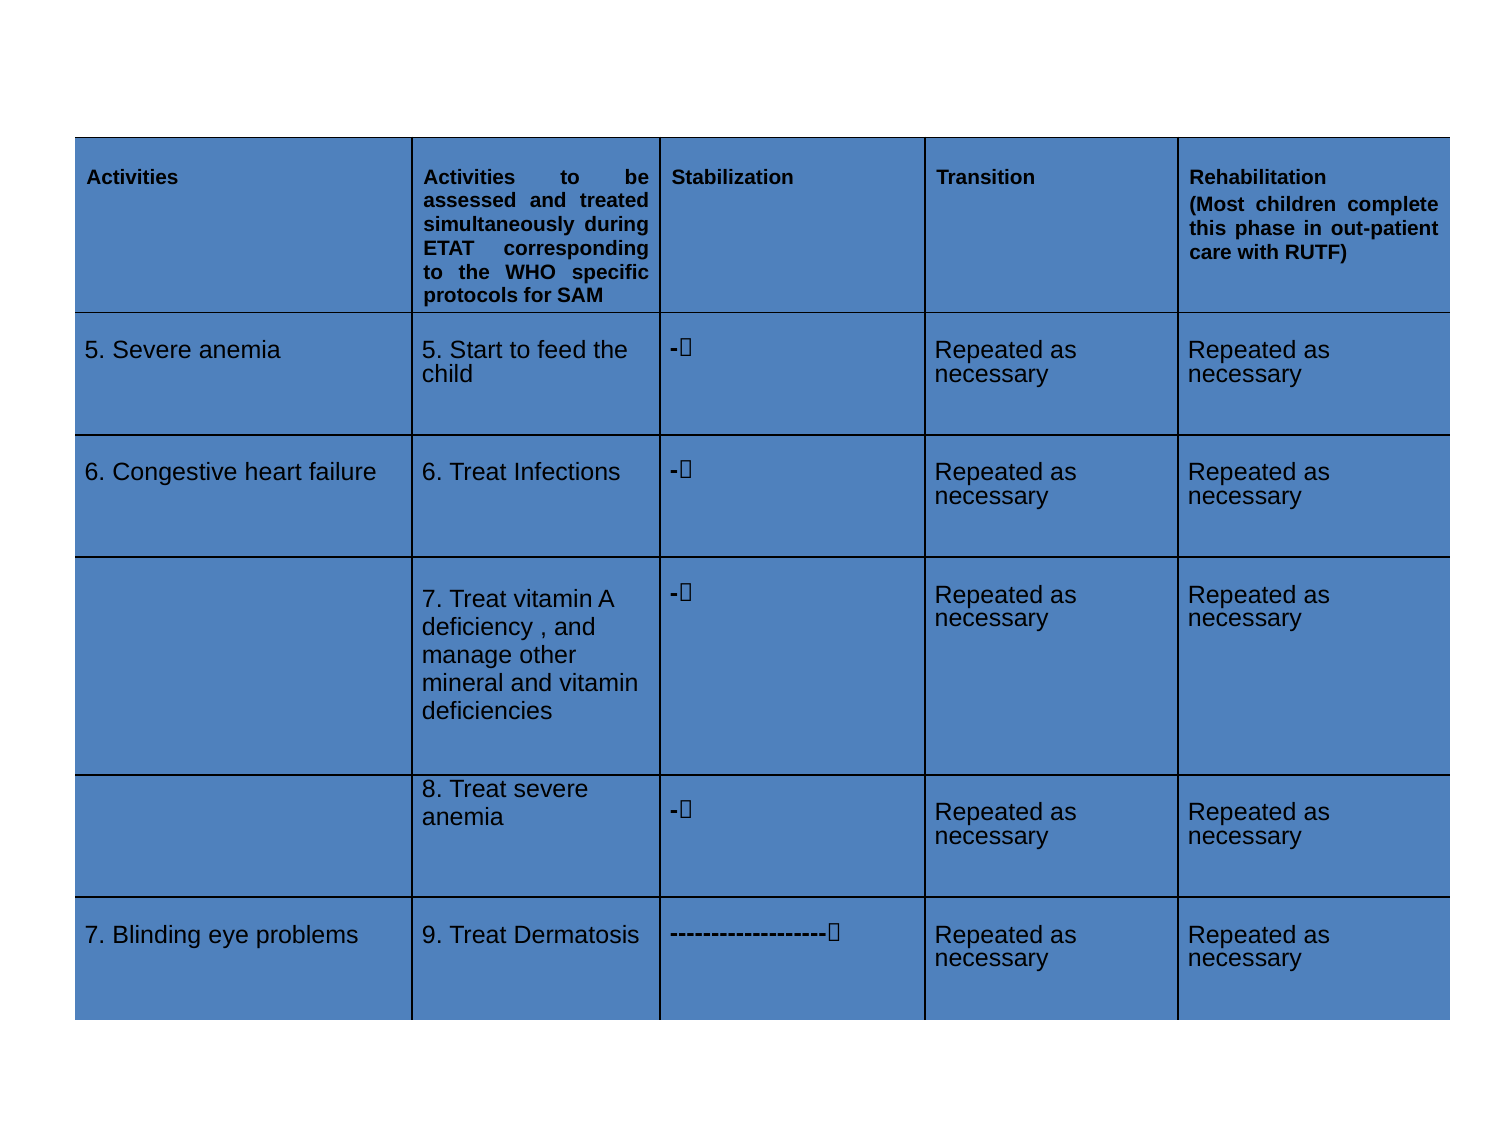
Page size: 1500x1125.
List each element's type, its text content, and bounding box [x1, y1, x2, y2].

table_header Activities [75, 138, 411, 312]
table_cell 5. Severe anemia [75, 313, 411, 434]
table_cell Repeated as necessary [926, 898, 1177, 1020]
table_cell 6. Congestive heart failure [75, 436, 411, 556]
table_header Transition [926, 138, 1177, 312]
table_cell Repeated as necessary [1179, 436, 1450, 556]
table_cell 9. Treat Dermatosis [413, 898, 659, 1020]
table_cell 5. Start to feed the child [413, 313, 659, 434]
table_cell - [661, 436, 924, 556]
table_cell 6. Treat Infections [413, 436, 659, 556]
table_cell 7. Blinding eye problems [75, 898, 411, 1020]
table_cell Repeated as necessary [1179, 776, 1450, 896]
table_header Activities to be assessed and treated simultaneously during ETAT corresponding to the WHO specific protocols for SAM [413, 138, 659, 312]
table_cell - [661, 558, 924, 774]
table_cell [75, 776, 411, 896]
table_cell 7. Treat vitamin A deficiency , and manage other mineral and vitamin deficiencies [413, 558, 659, 774]
table_cell Repeated as necessary [926, 313, 1177, 434]
table_cell Repeated as necessary [926, 436, 1177, 556]
table_cell Repeated as necessary [926, 776, 1177, 896]
table_cell [75, 558, 411, 774]
table_cell Repeated as necessary [926, 558, 1177, 774]
table_cell - [661, 313, 924, 434]
table_cell 8. Treat severe anemia [413, 776, 659, 896]
table_header Rehabilitation (Most children complete this phase in out-patient care with RUTF) [1179, 138, 1450, 312]
table_cell ------------------- [661, 898, 924, 1020]
table_cell Repeated as necessary [1179, 313, 1450, 434]
table_cell Repeated as necessary [1179, 558, 1450, 774]
table_cell - [661, 776, 924, 896]
table_header Stabilization [661, 138, 924, 312]
table_cell Repeated as necessary [1179, 898, 1450, 1020]
